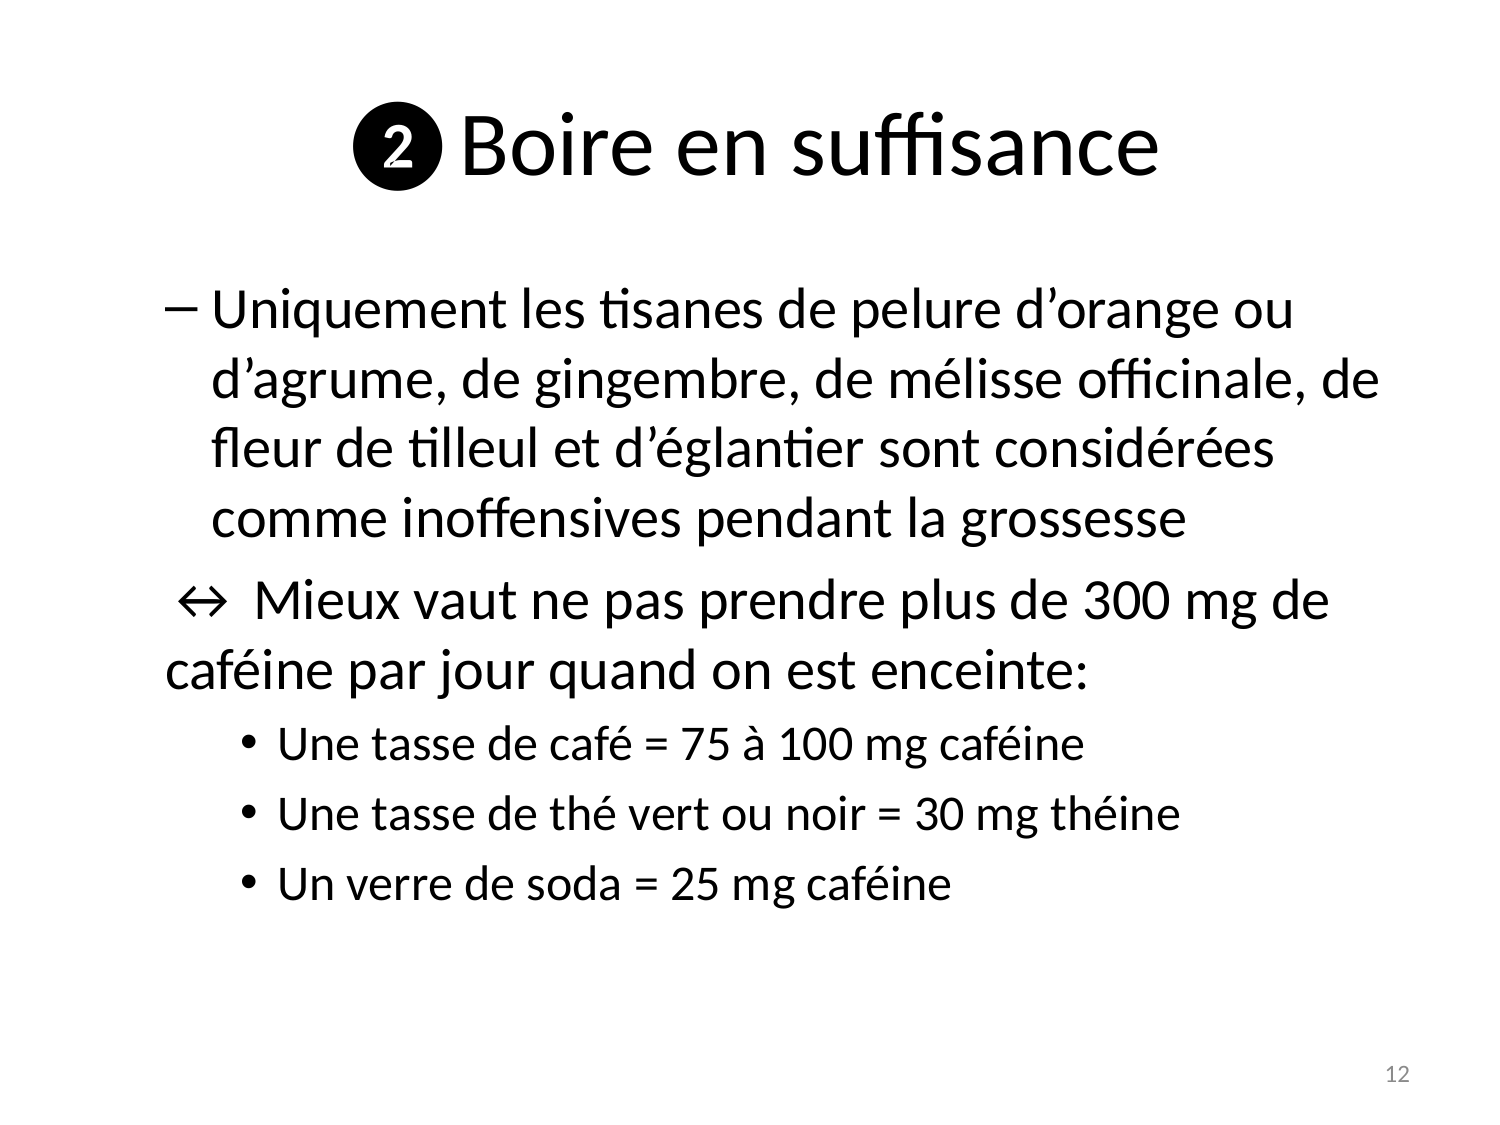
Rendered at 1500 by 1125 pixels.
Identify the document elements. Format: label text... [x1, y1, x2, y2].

slide_number 12 [1074, 1042, 1425, 1103]
title ❷Boire en suffisance [75, 45, 1425, 233]
list Uniquement les tisanes de pelure d’orange ou d’agrume, de gingembre, de mélisse officinale, de fleur de tilleul et d’églantier sont considérées comme inoffensives pendant la grossesse ↔ Mieux vaut ne pas prendre plus de 300 mg de caféine par jour quand on est enceinte: Une tasse de café = 75 à 100 mg caféine Une tasse de thé vert ou noir = 30 mg théine Un verre de soda = 25 mg caféine [75, 262, 1442, 1043]
